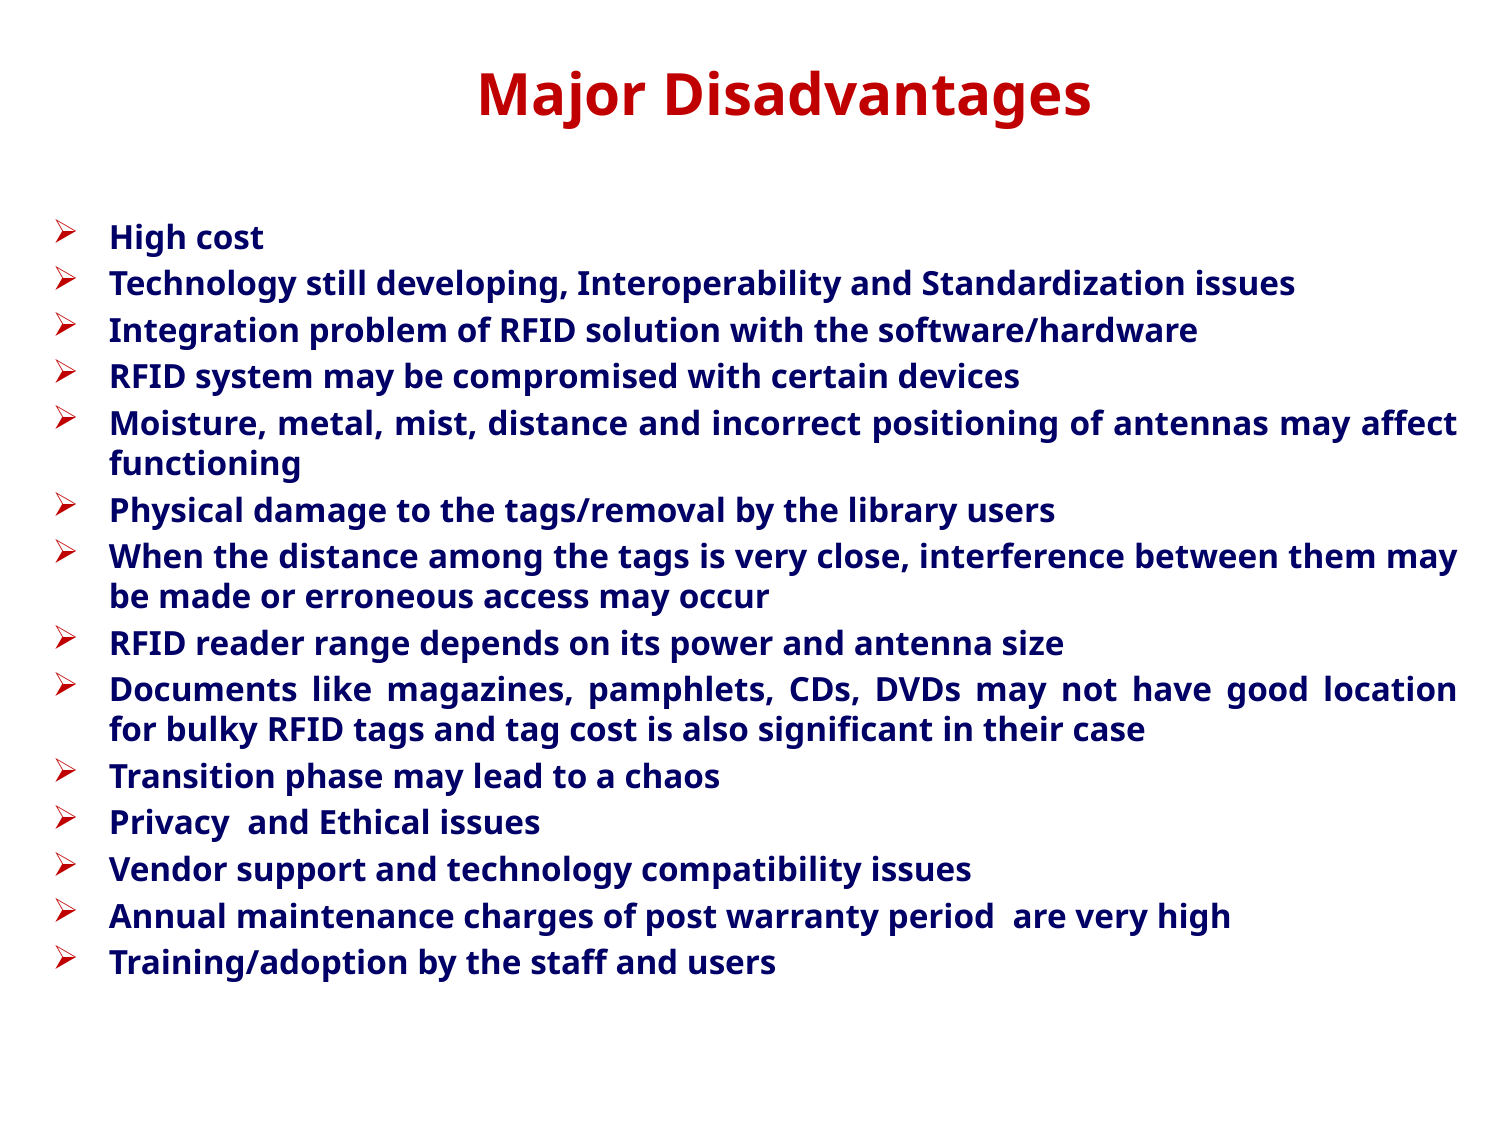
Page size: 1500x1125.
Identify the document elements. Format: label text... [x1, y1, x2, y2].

list Major Disadvantages High cost Technology still developing, Interoperability and Standardization issues Integration problem of RFID solution with the software/hardware RFID system may be compromised with certain devices Moisture, metal, mist, distance and incorrect positioning of antennas may affect functioning Physical damage to the tags/removal by the library users When the distance among the tags is very close, interference between them may be made or erroneous access may occur RFID reader range depends on its power and antenna size Documents like magazines, pamphlets, CDs, DVDs may not have good location for bulky RFID tags and tag cost is also significant in their case Transition phase may lead to a chaos Privacy and Ethical issues Vendor support and technology compatibility issues Annual maintenance charges of post warranty period are very high Training/adoption by the staff and users [37, 50, 1475, 1088]
